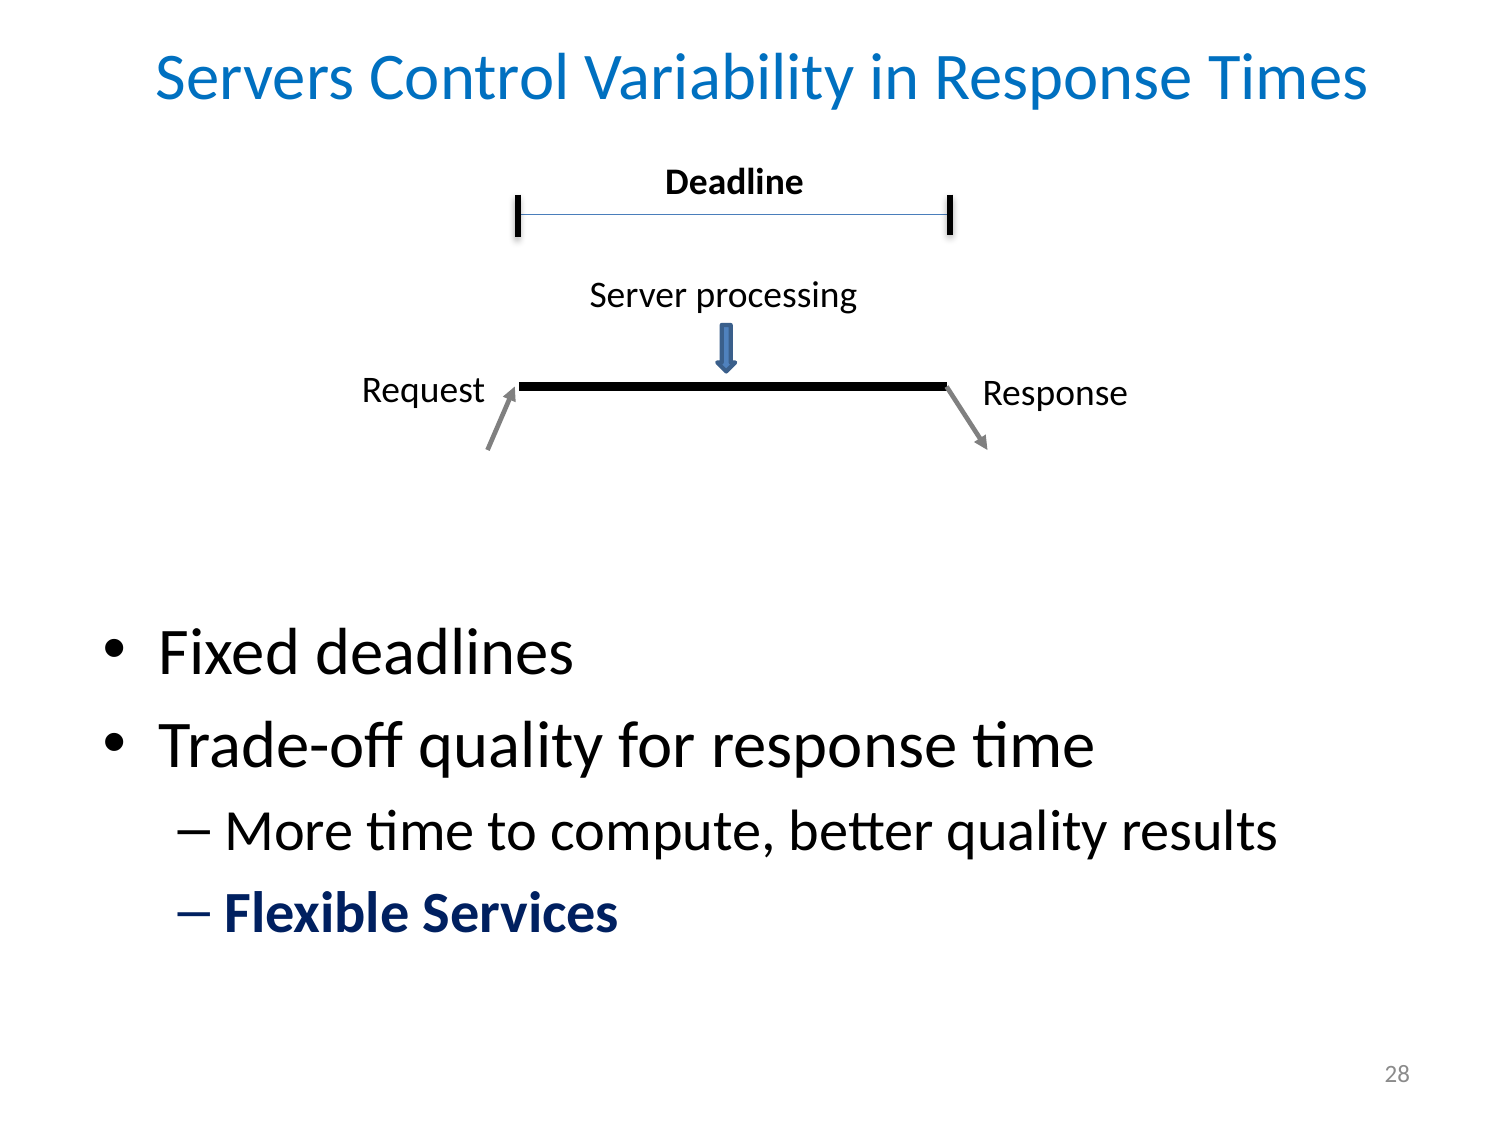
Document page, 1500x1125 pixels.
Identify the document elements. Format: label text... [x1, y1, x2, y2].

list Fixed deadlines Trade-off quality for response time More time to compute, better quality results Flexible Services [87, 600, 1438, 975]
text_box Response [967, 360, 1144, 421]
slide_number 28 [1074, 1042, 1425, 1103]
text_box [487, 386, 515, 451]
title Servers Control Variability in Response Times [62, 7, 1463, 138]
text_box [715, 322, 738, 374]
text_box Server processing [574, 262, 873, 323]
text_box Deadline [650, 149, 819, 210]
text_box Request [347, 357, 501, 418]
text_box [946, 386, 988, 451]
